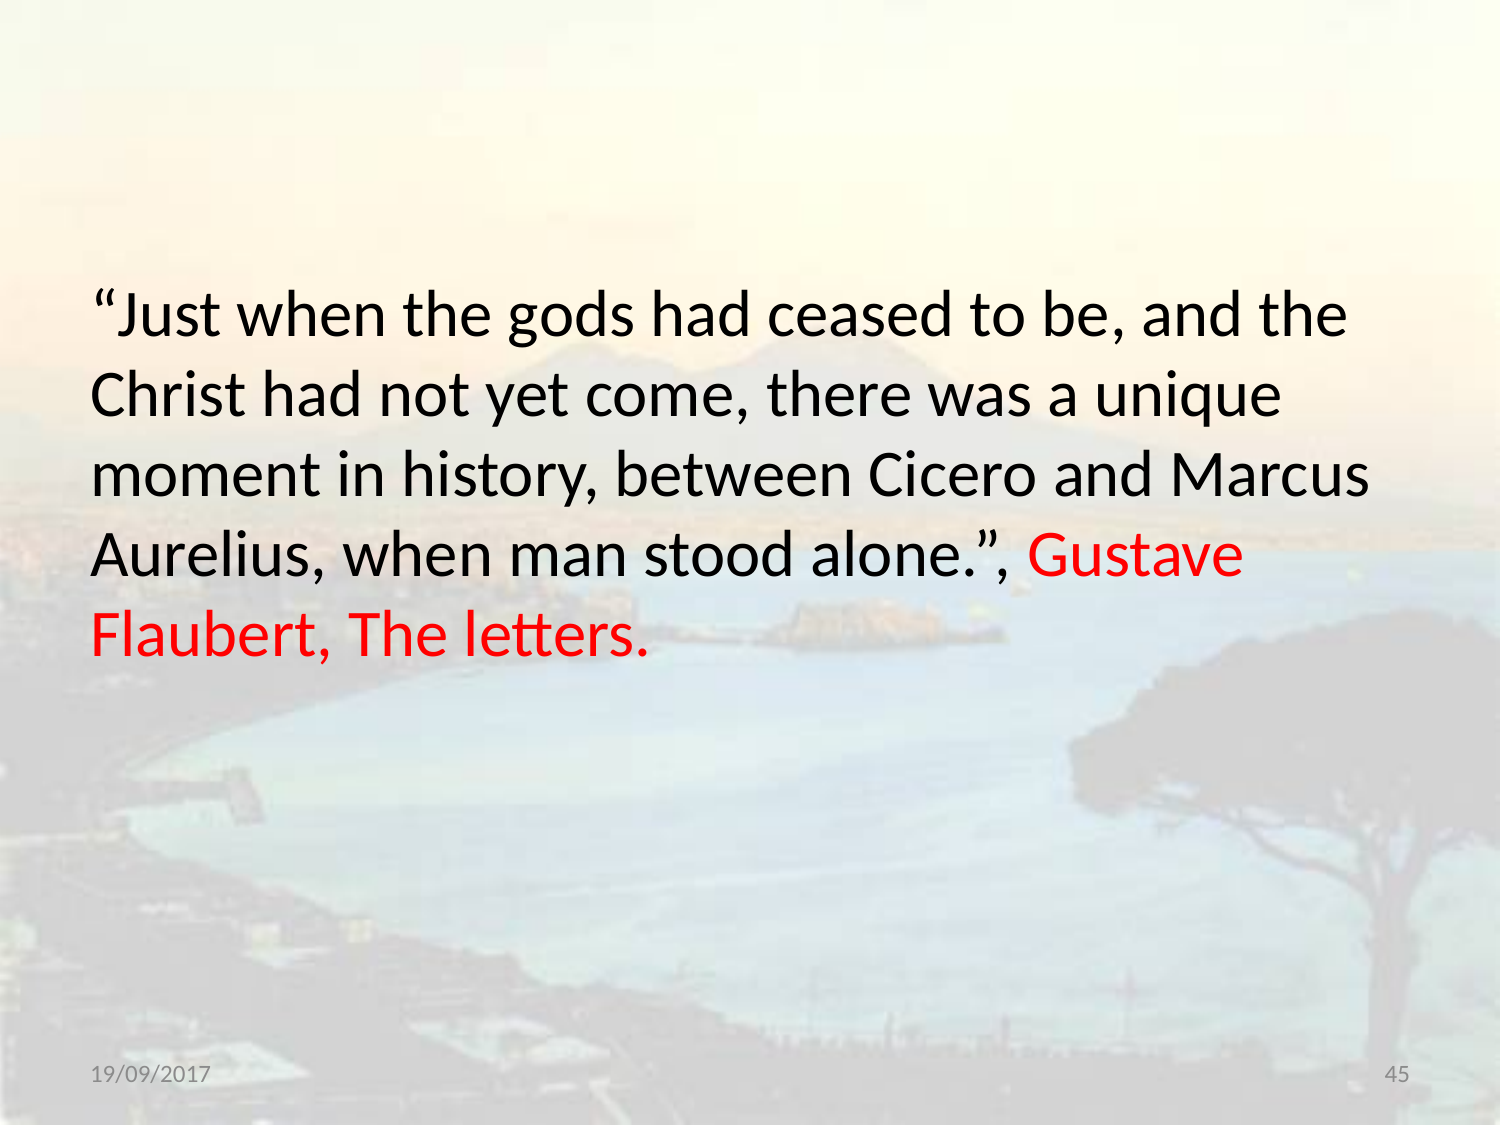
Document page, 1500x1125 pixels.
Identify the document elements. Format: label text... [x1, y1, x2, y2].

list “Just when the gods had ceased to be, and the Christ had not yet come, there was a unique moment in history, between Cicero and Marcus Aurelius, when man stood alone.”, Gustave Flaubert, The letters. [75, 262, 1425, 1005]
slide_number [75, 1042, 425, 1103]
slide_number 45 [1074, 1042, 1425, 1103]
picture [0, 0, 1500, 1125]
